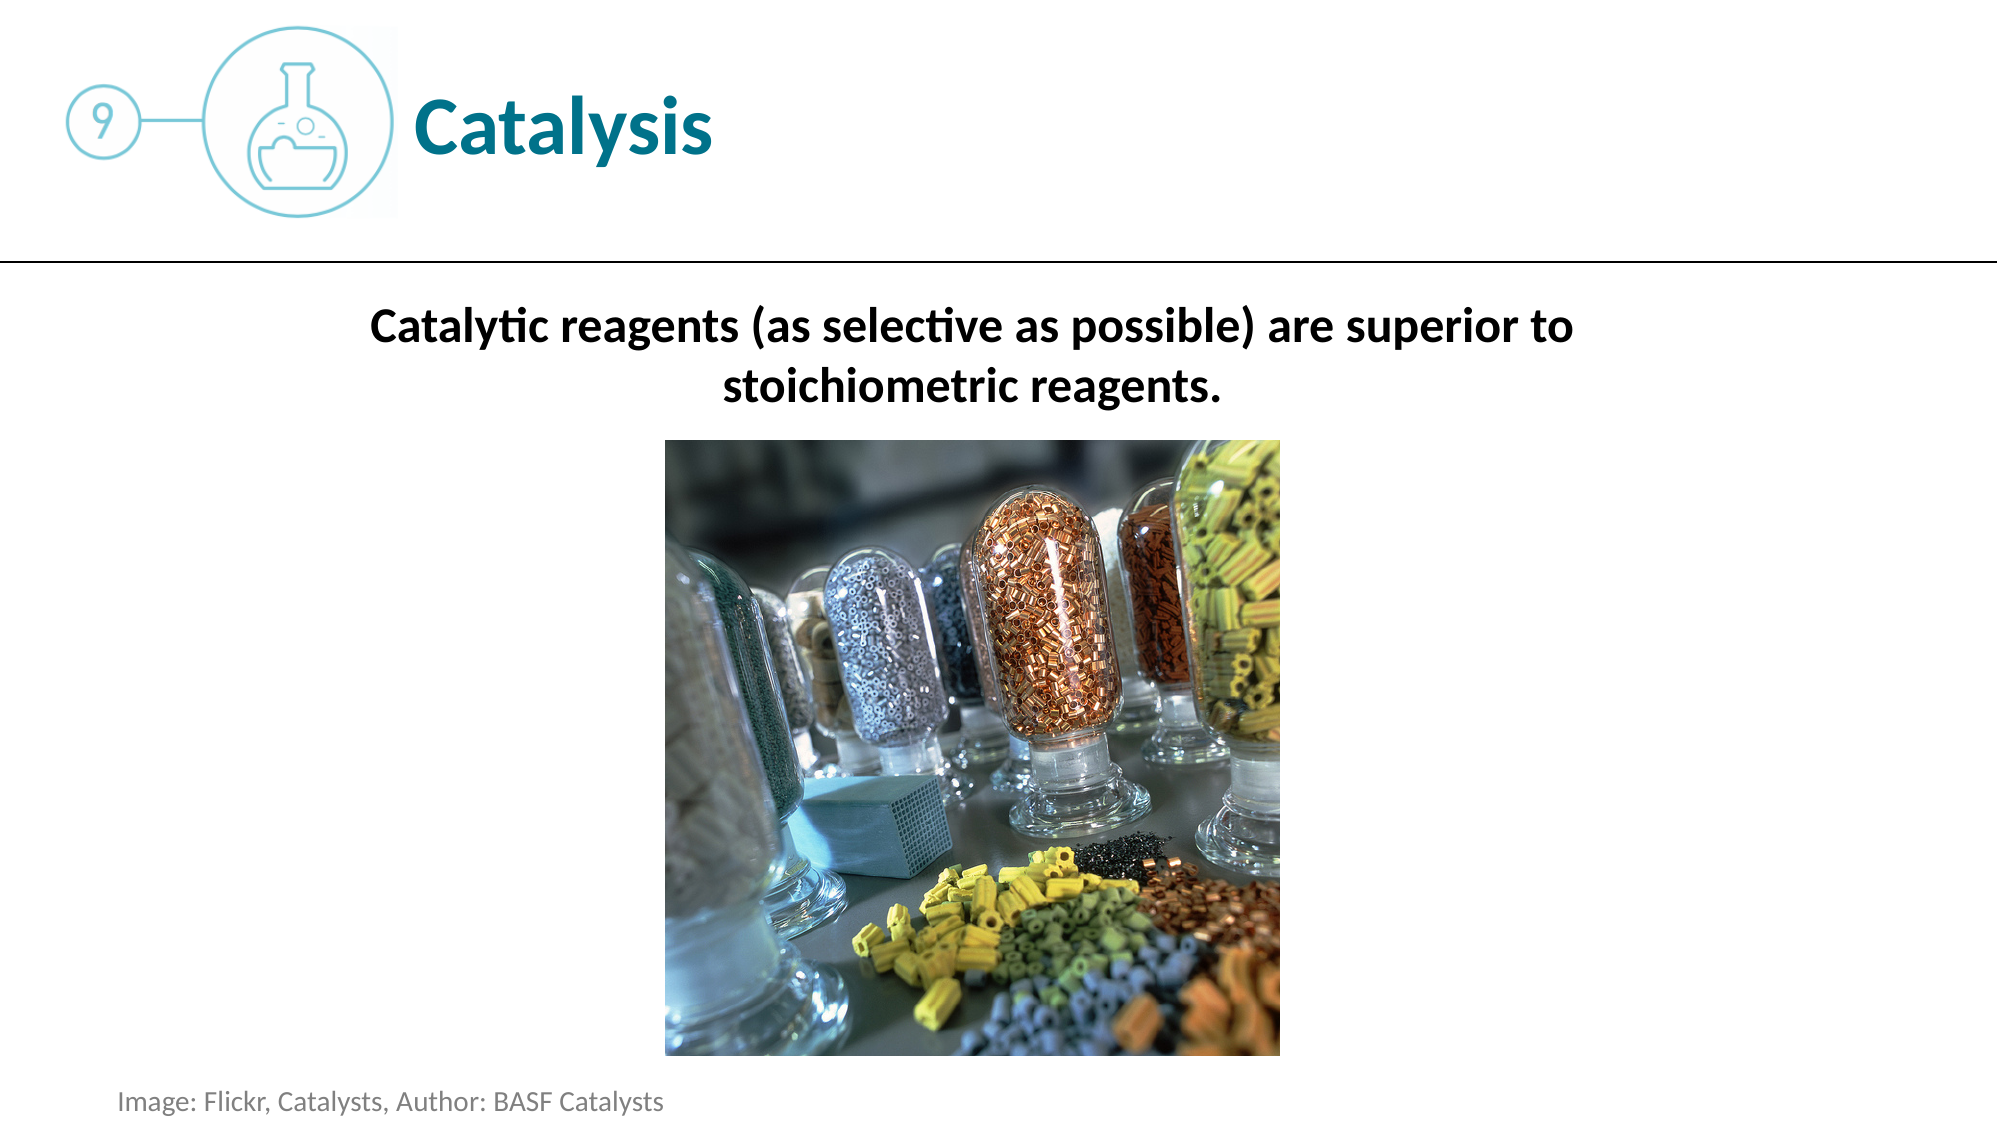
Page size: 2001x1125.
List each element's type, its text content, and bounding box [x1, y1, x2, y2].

text_box Catalysis [399, 63, 730, 179]
text_box Image: Flickr, Catalysts, Author: BASF Catalysts [102, 1074, 680, 1125]
picture [665, 440, 1280, 1056]
text_box Catalytic reagents (as selective as possible) are superior to stoichiometric reagents. [222, 285, 1723, 421]
picture [47, 7, 398, 239]
